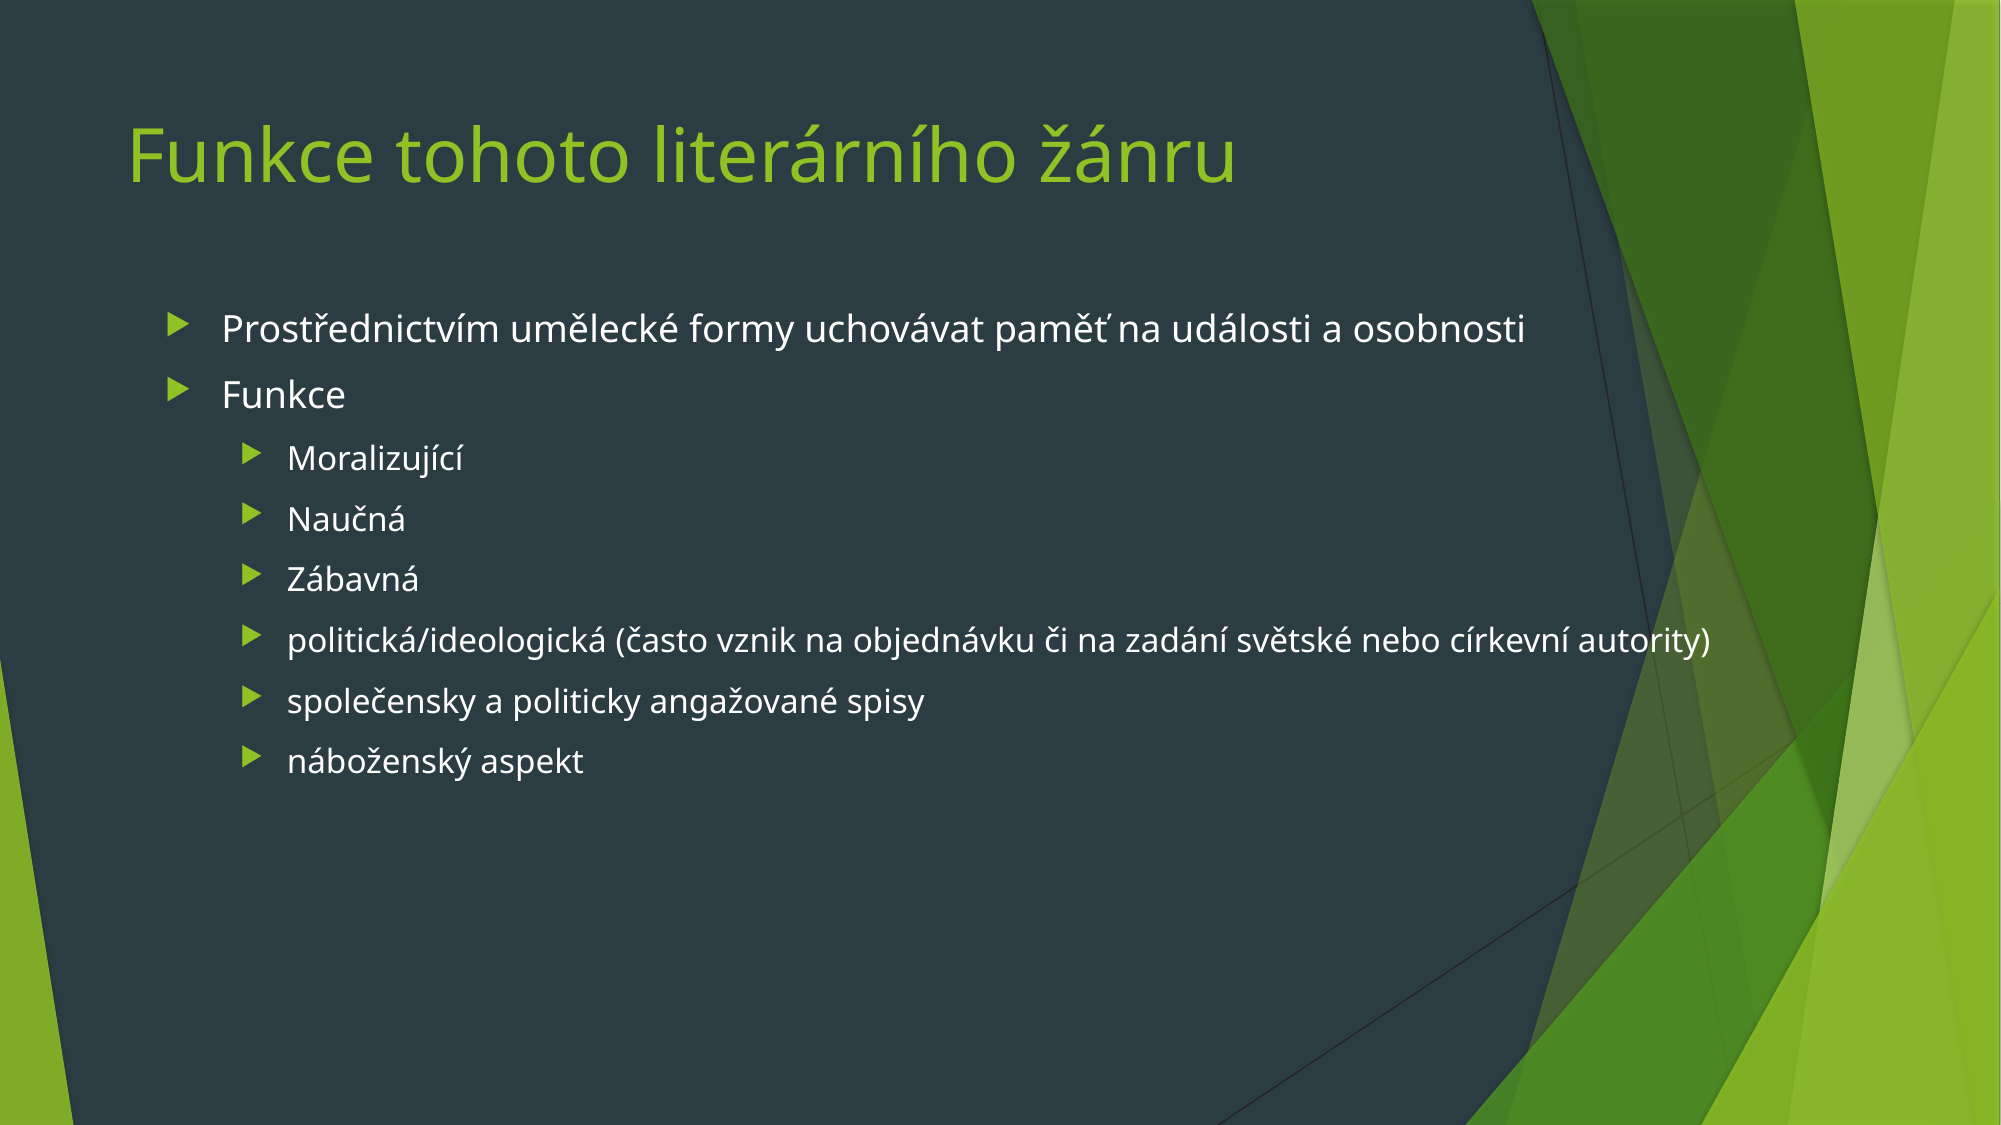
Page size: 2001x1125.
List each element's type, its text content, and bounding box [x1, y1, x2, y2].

title Funkce tohoto literárního žánru [111, 99, 1522, 317]
list Prostřednictvím umělecké formy uchovávat paměť na události a osobnosti Funkce Moralizující Naučná Zábavná politická/ideologická (často vznik na objednávku či na zadání světské nebo církevní autority) společensky a politicky angažované spisy náboženský aspekt [149, 297, 1849, 1034]
